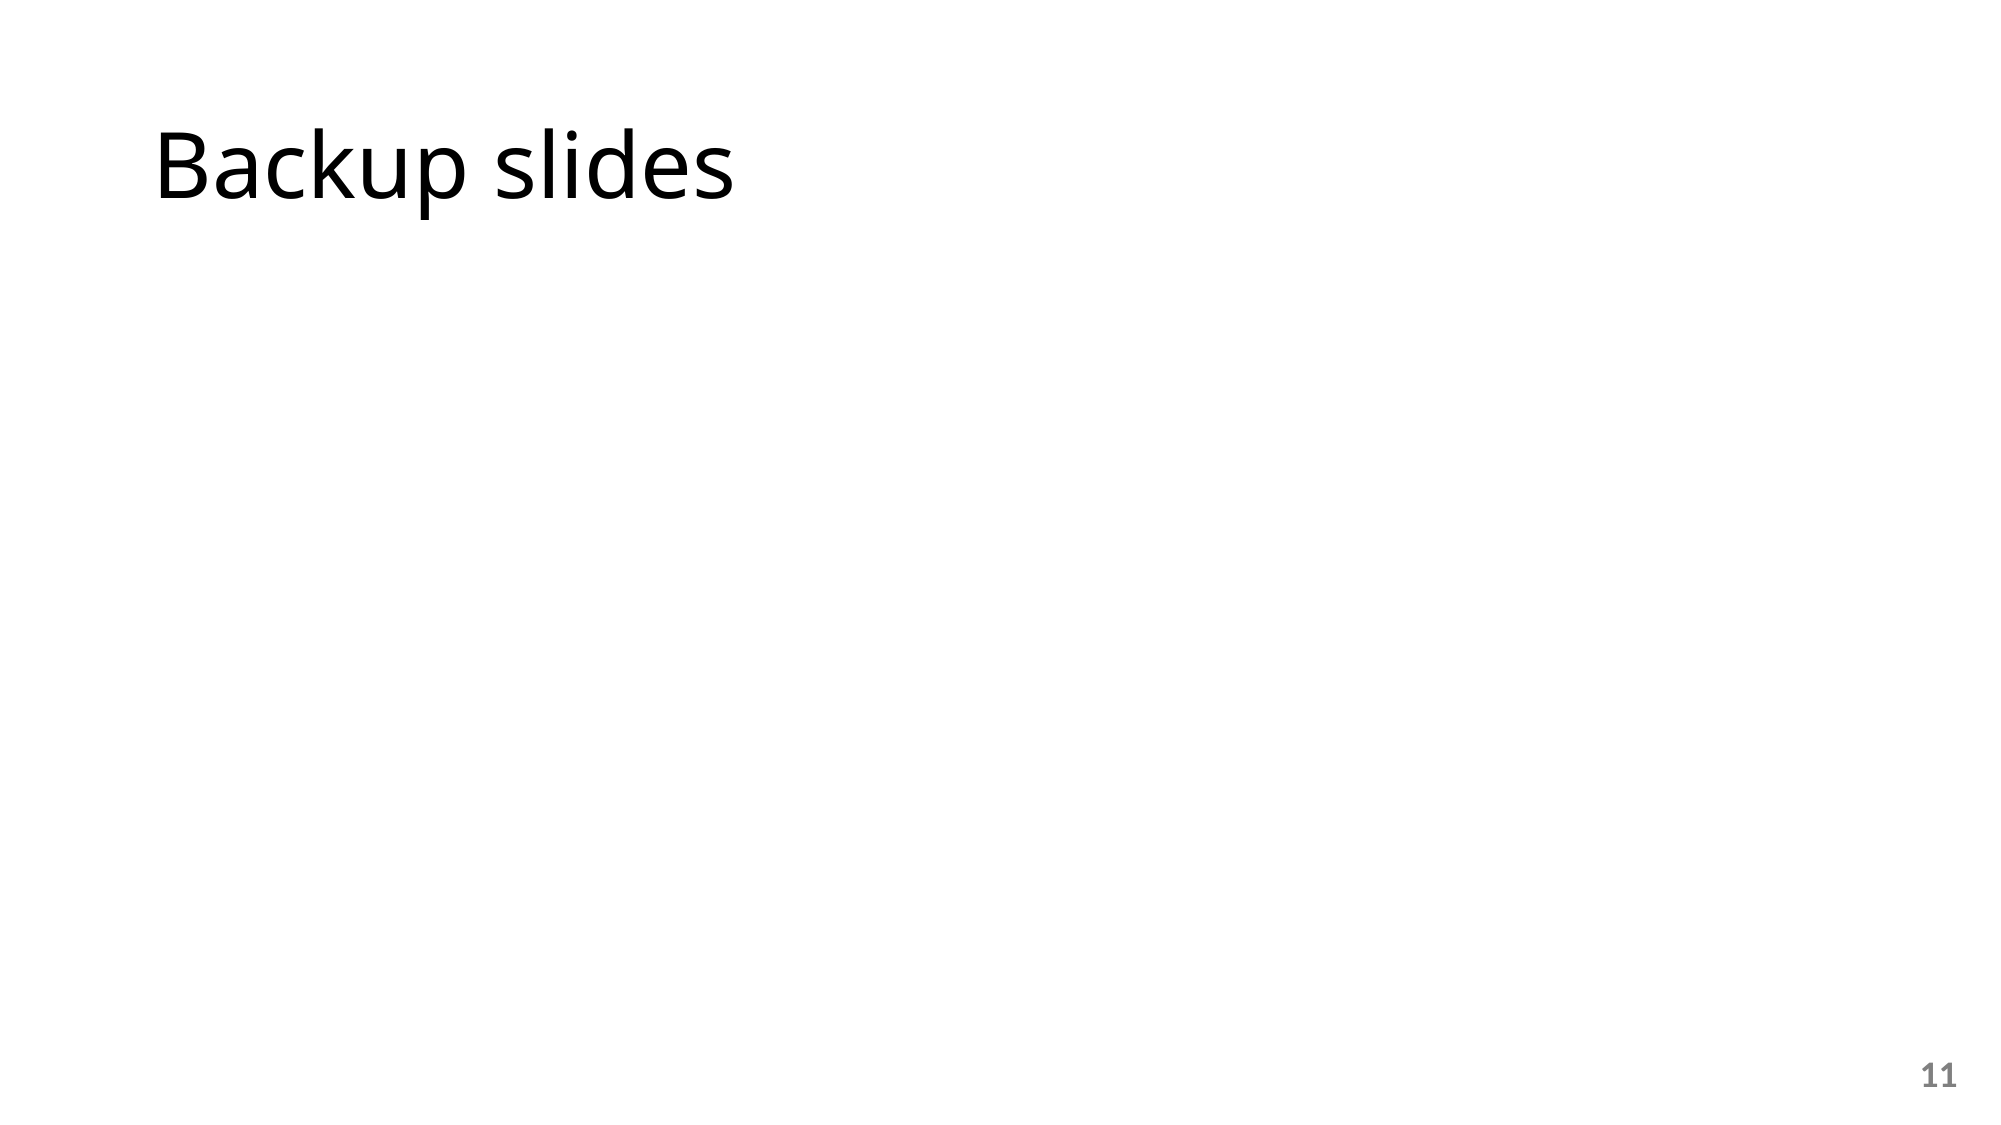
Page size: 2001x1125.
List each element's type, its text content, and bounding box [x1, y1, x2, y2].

slide_number 11 [1522, 1042, 1973, 1103]
title Backup slides [137, 59, 1863, 278]
